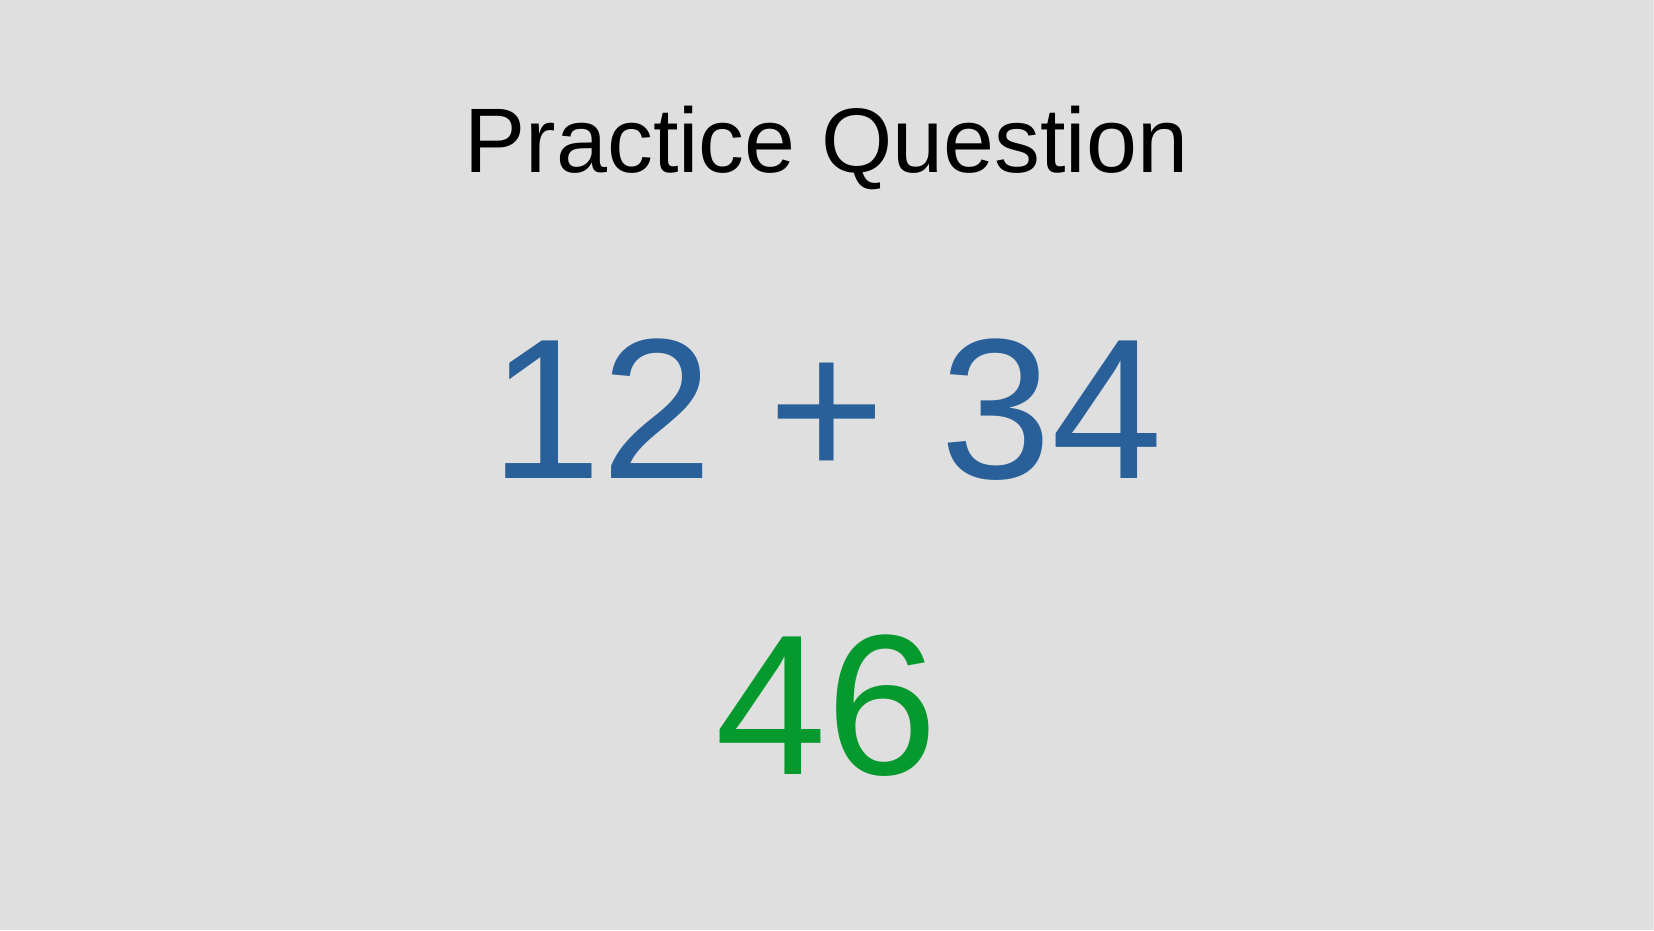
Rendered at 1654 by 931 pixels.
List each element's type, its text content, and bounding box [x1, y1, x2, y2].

text_box 46 [0, 566, 1654, 851]
text_box 12 + 34 [0, 271, 1654, 555]
text_box Practice Question [0, 47, 1654, 225]
